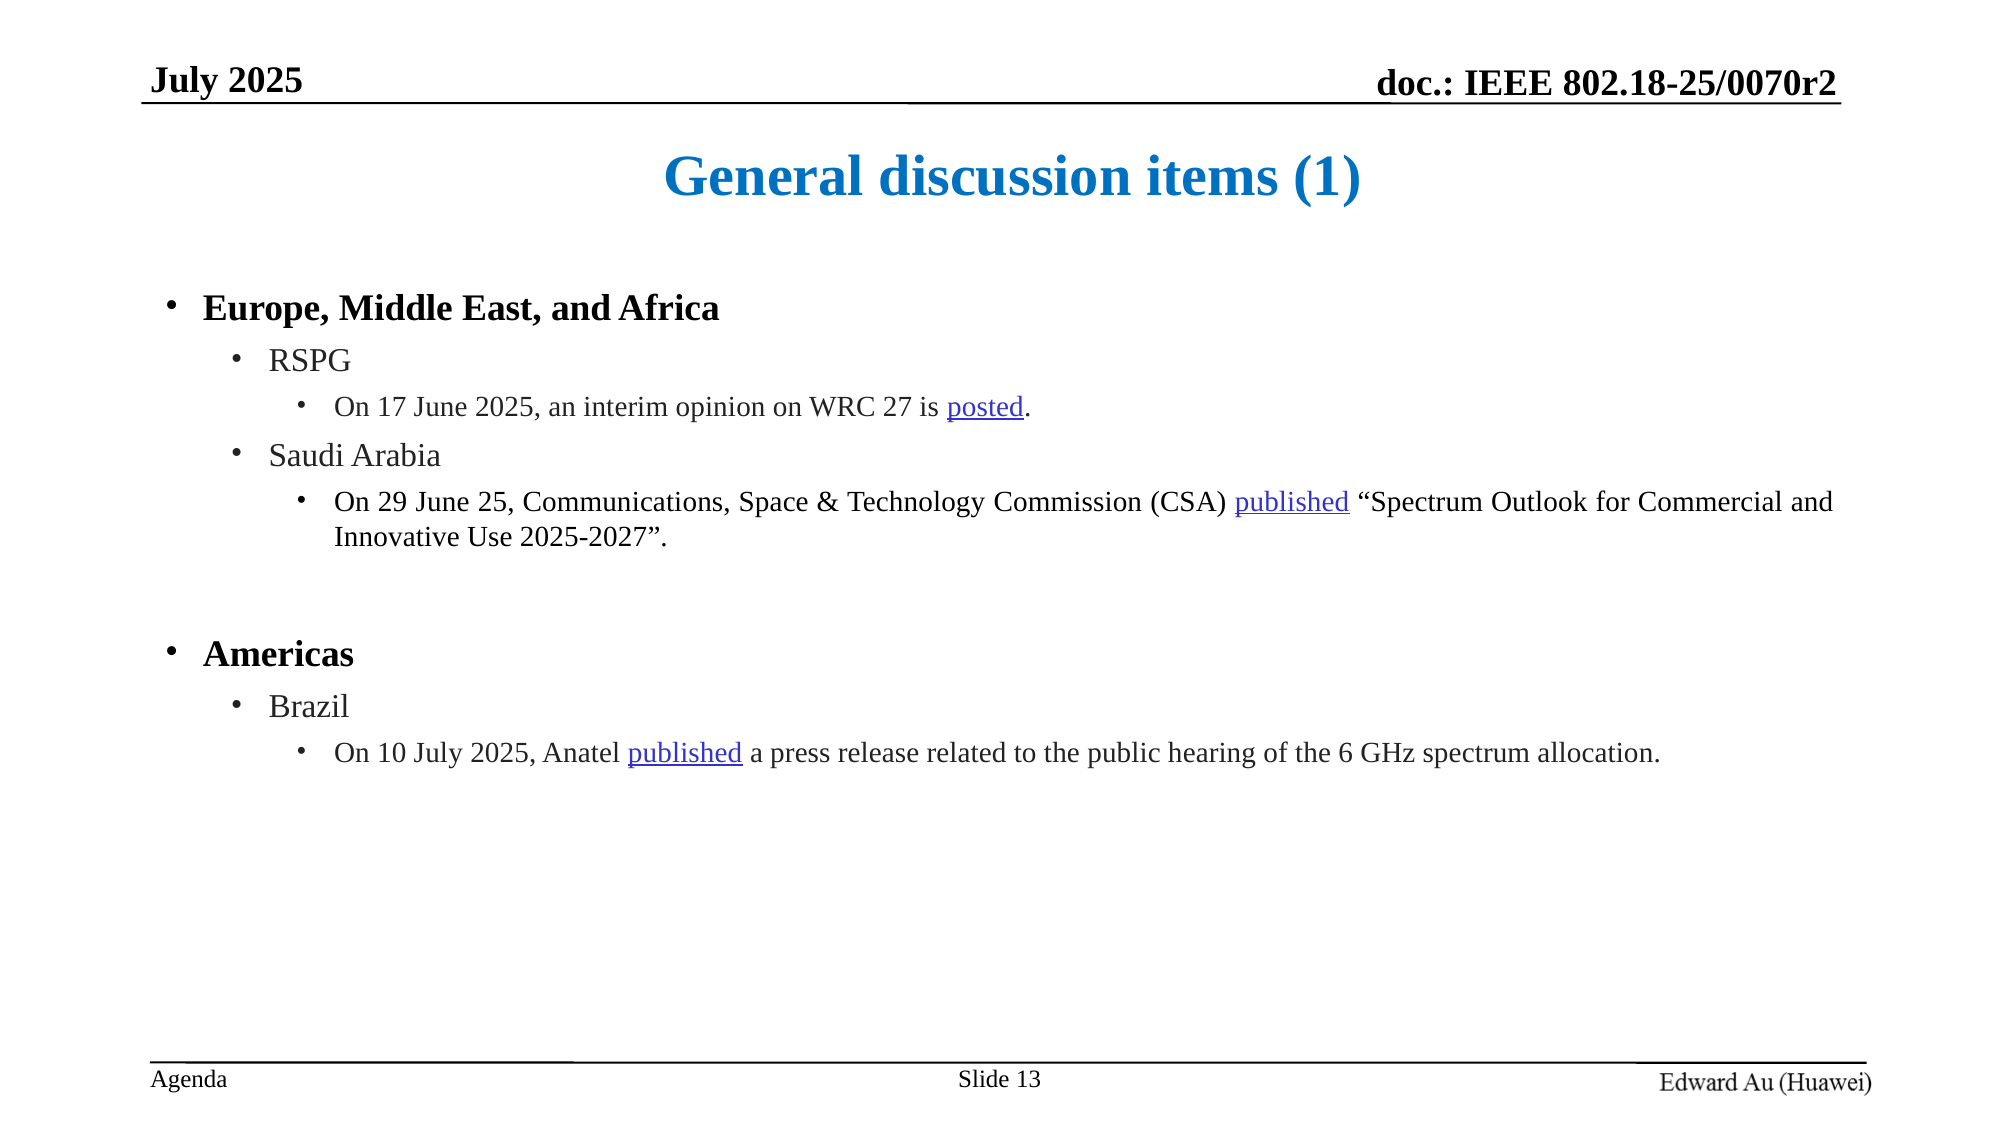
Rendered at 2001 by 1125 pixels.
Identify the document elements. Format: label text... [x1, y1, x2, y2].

slide_number Slide 13 [933, 1063, 1067, 1123]
picture [1174, 1058, 1887, 1113]
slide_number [149, 54, 651, 101]
title General discussion items (1) [162, 99, 1864, 246]
list Europe, Middle East, and Africa RSPG On 17 June 2025, an interim opinion on WRC 27 is posted. Saudi Arabia On 29 June 25, Communications, Space & Technology Commission (CSA) published “Spectrum Outlook for Commercial and Innovative Use 2025-2027”. Americas Brazil On 10 July 2025, Anatel published a press release related to the public hearing of the 6 GHz spectrum allocation. [149, 274, 1869, 1063]
